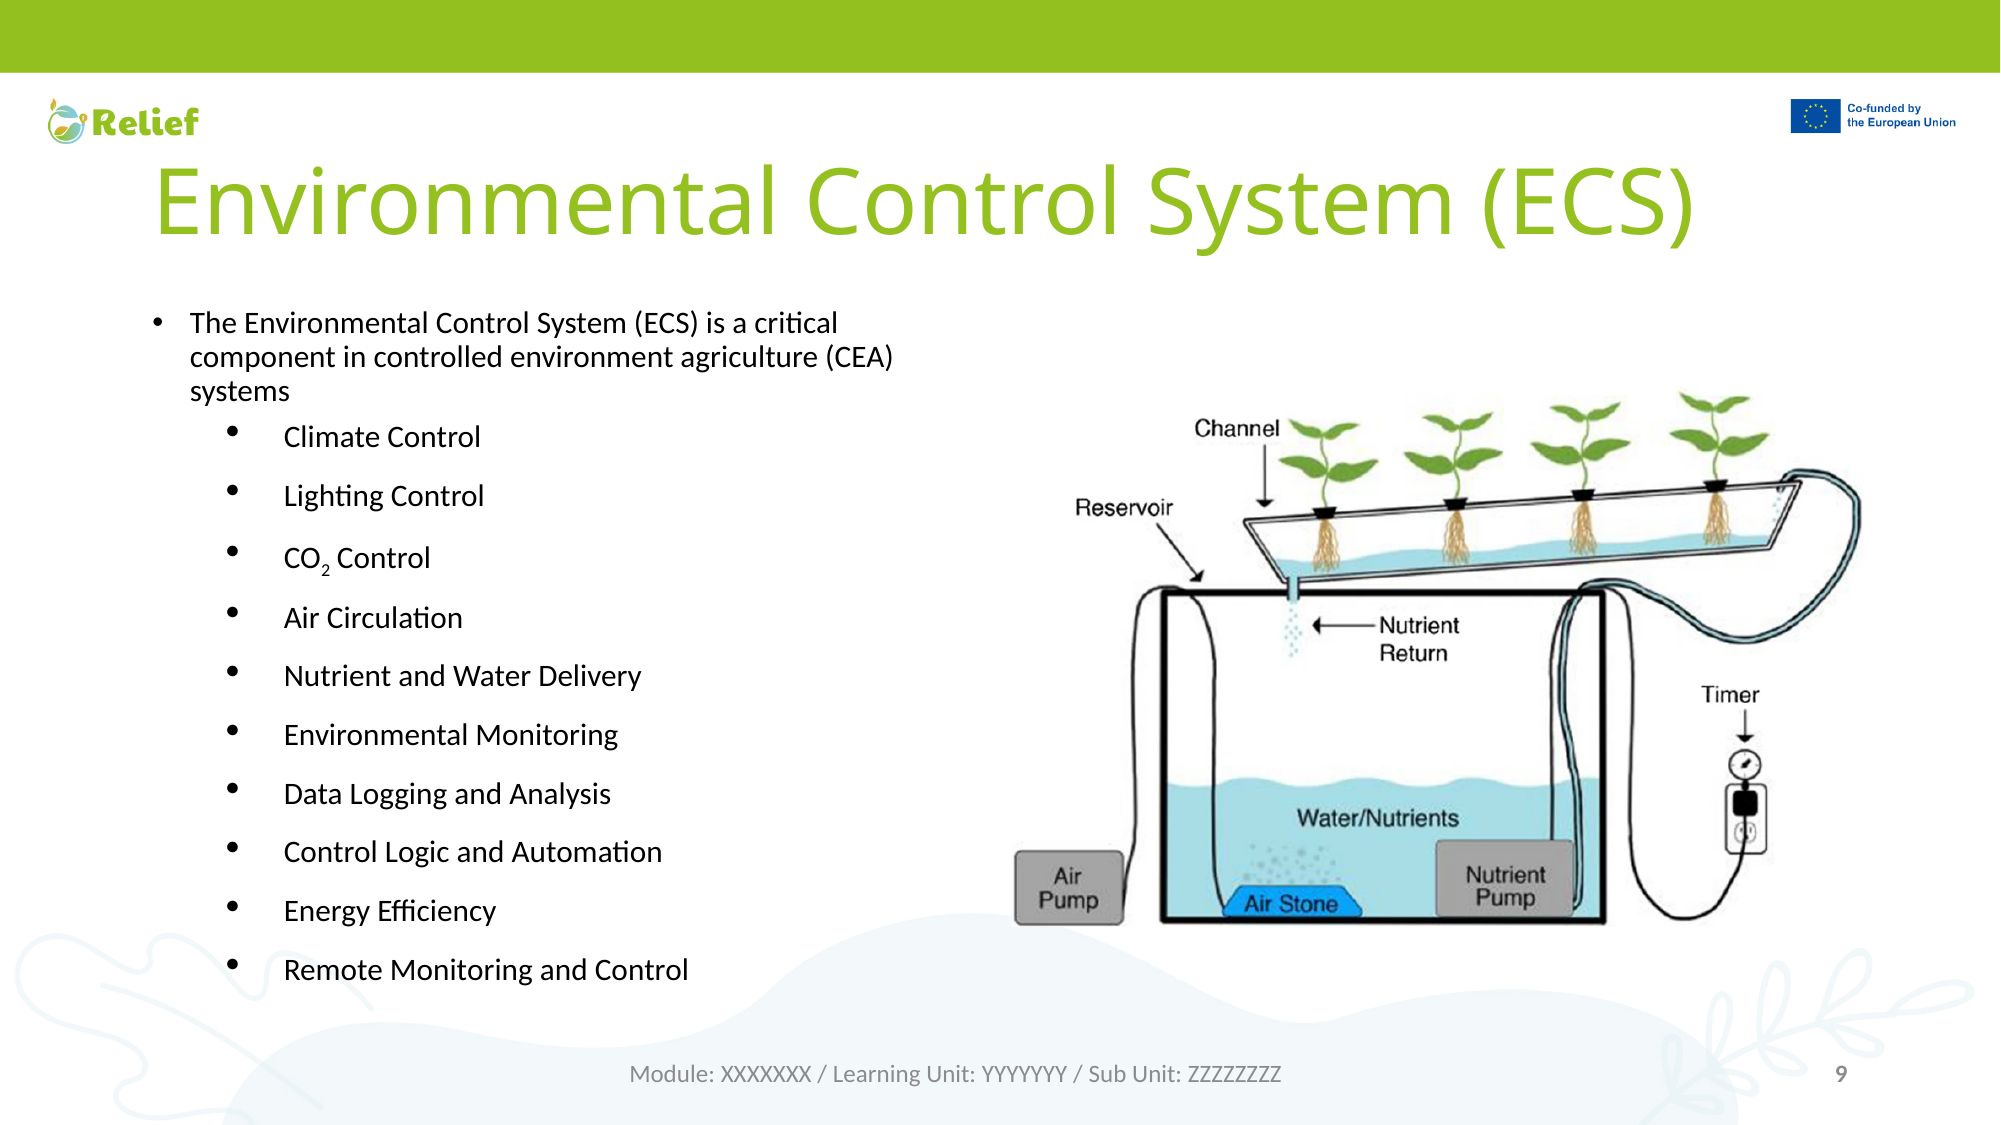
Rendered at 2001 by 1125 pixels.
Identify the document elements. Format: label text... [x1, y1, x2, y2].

footer Module: XXXXXXX / Learning Unit: YYYYYYY / Sub Unit: ZZZZZZZZ [137, 1023, 1775, 1122]
slide_number 9 [1787, 1042, 1863, 1103]
title Environmental Control System (ECS) [137, 133, 1863, 278]
list The Environmental Control System (ECS) is a critical component in controlled environment agriculture (CEA) systems Climate Control Lighting Control CO2 Control Air Circulation Nutrient and Water Delivery Environmental Monitoring Data Logging and Analysis Control Logic and Automation Energy Efficiency Remote Monitoring and Control [137, 299, 988, 1014]
picture [0, 0, 2001, 1125]
